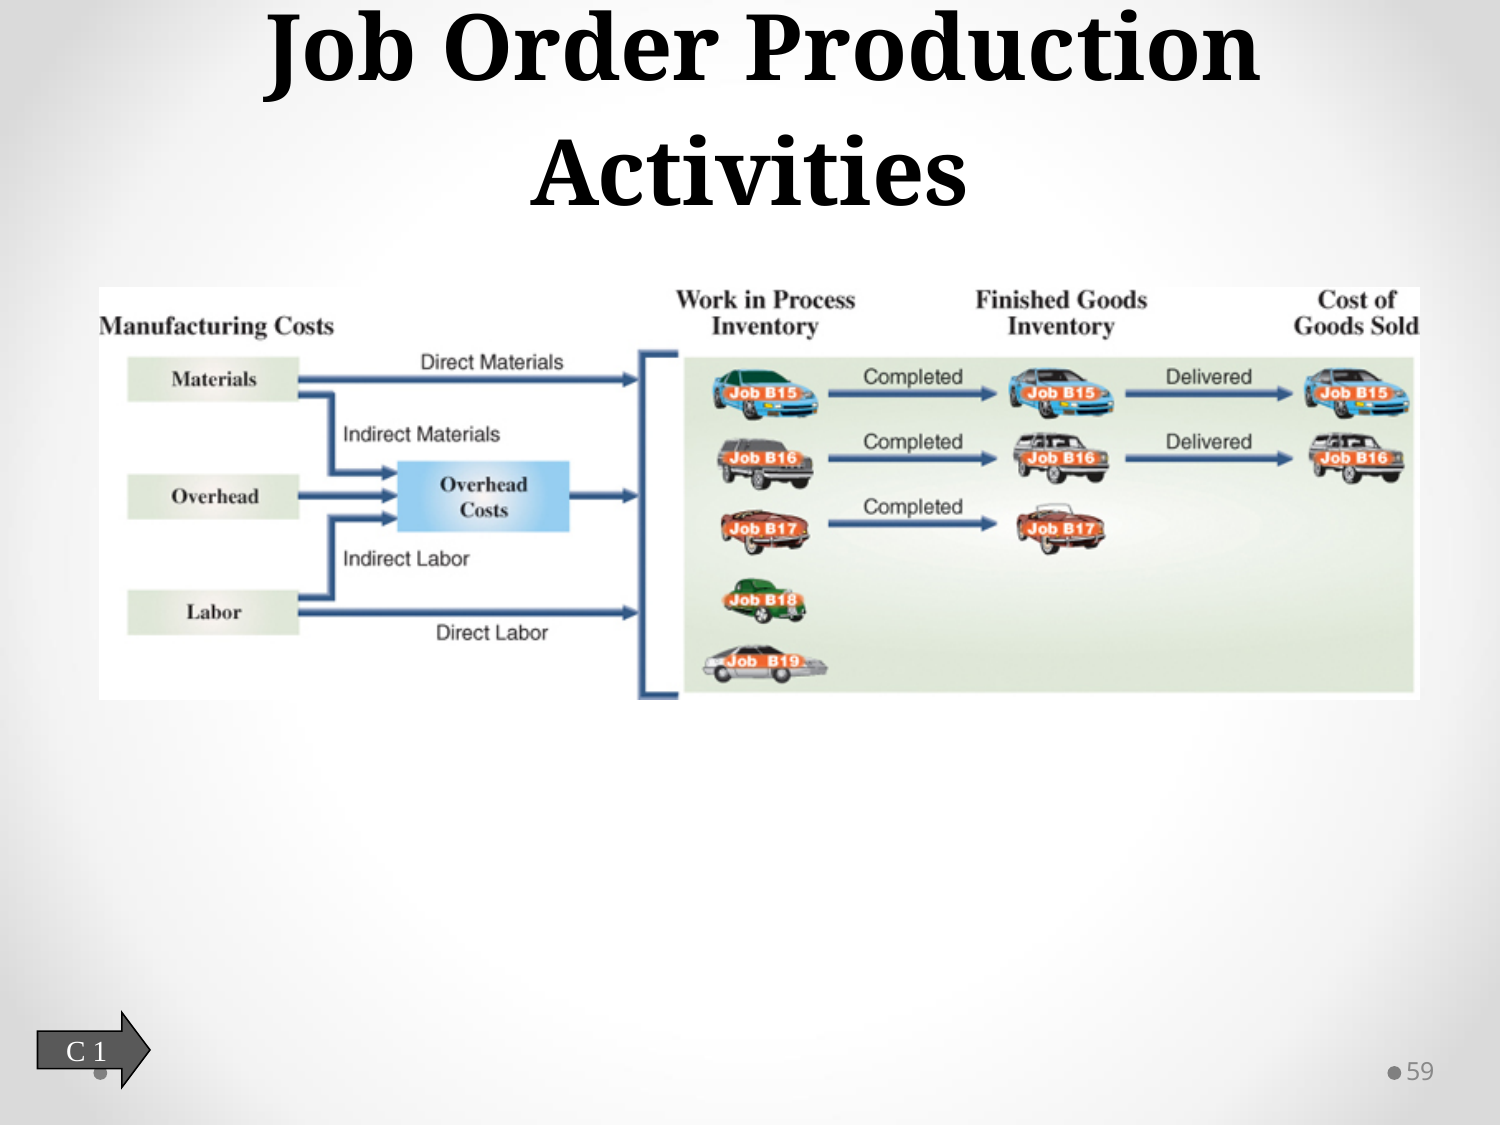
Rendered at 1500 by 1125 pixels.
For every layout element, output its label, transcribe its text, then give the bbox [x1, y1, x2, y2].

title Job Order Production Activities [0, 112, 1500, 232]
picture [0, 0, 1500, 112]
picture [0, 232, 1500, 1125]
slide_number 59 [1401, 1042, 1494, 1103]
text_box C 1 [37, 1012, 151, 1088]
